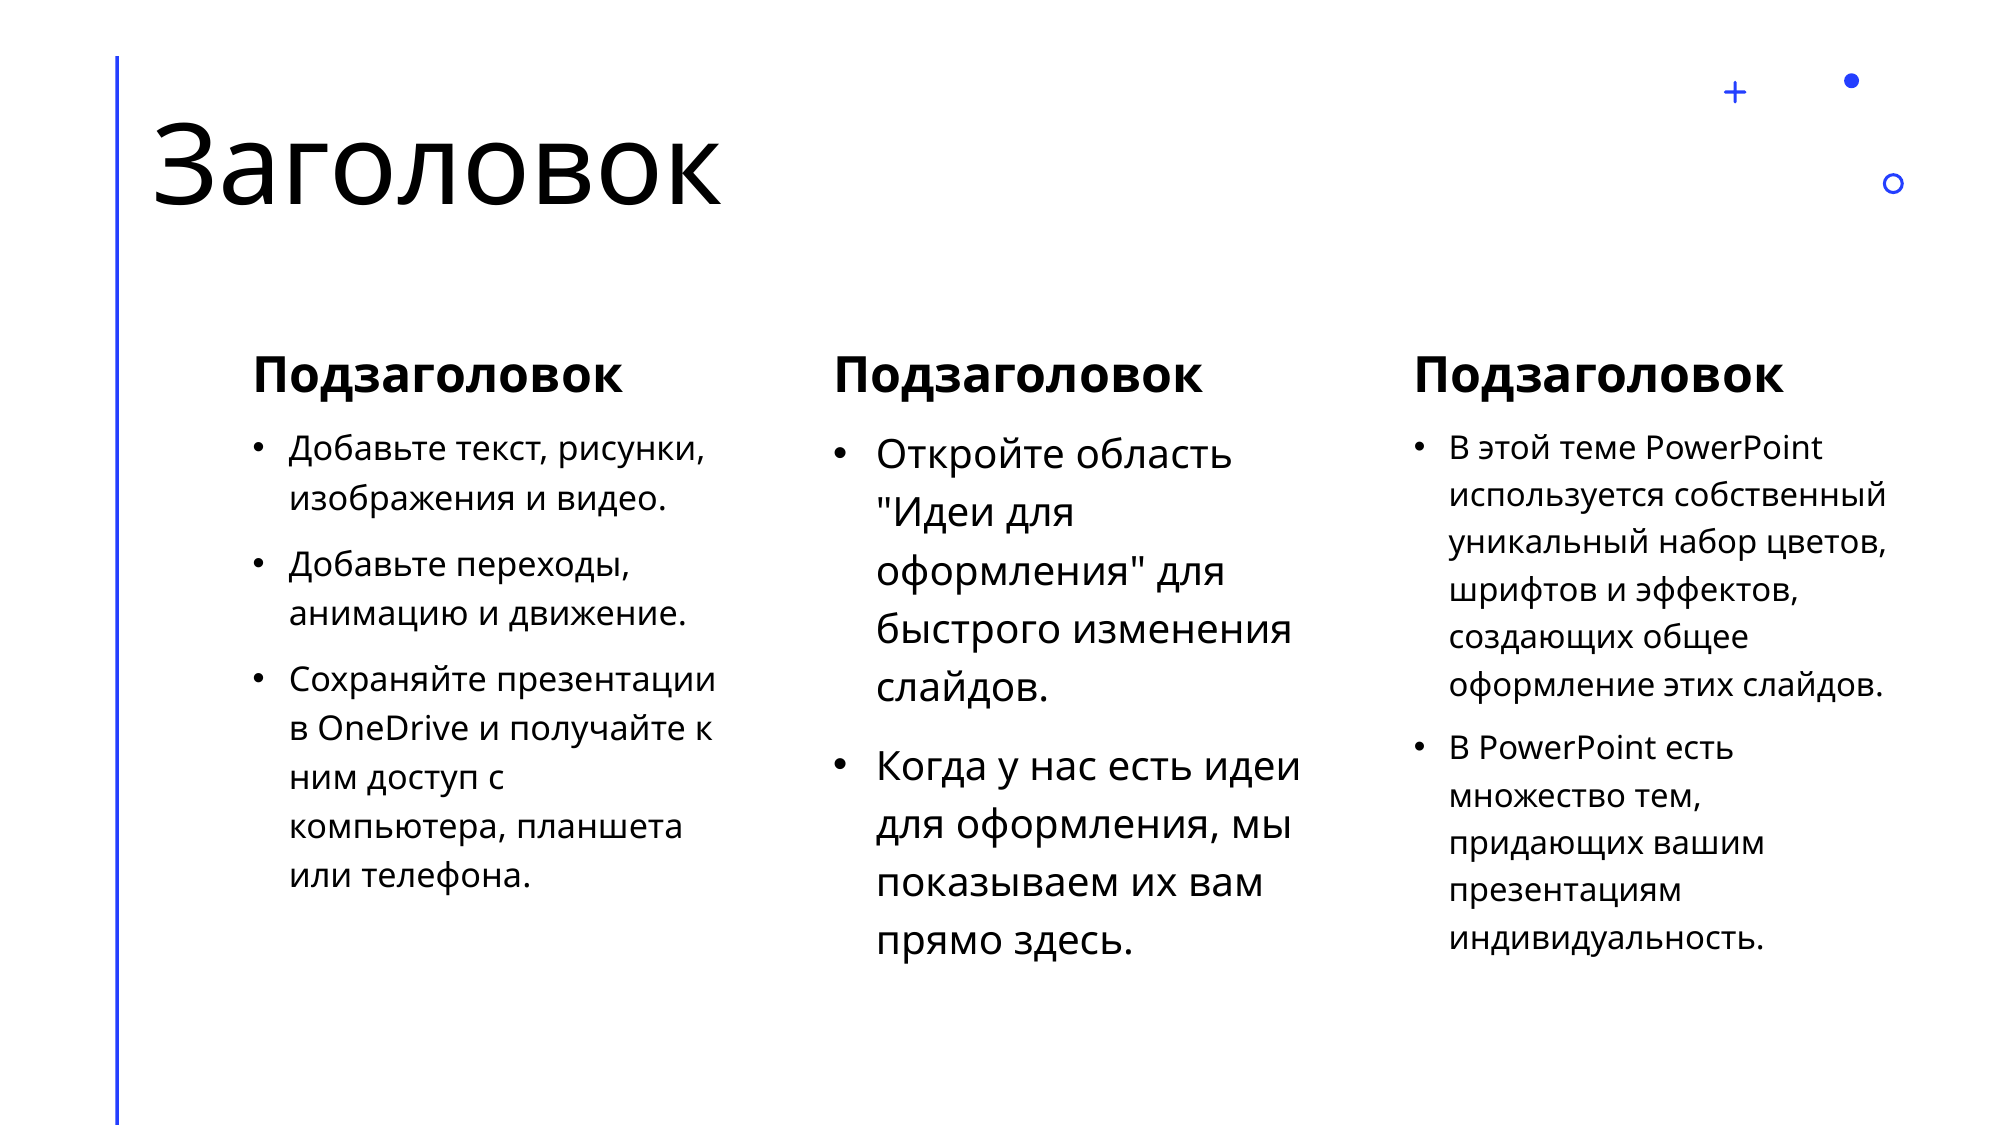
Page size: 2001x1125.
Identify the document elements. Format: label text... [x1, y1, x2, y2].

text_box В этой теме PowerPoint используется собственный уникальный набор цветов, шрифтов и эффектов, создающих общее оформление этих слайдов. В PowerPoint есть множество тем, придающих вашим презентациям индивидуальность. [1398, 410, 1905, 1016]
list Откройте область "Идеи для оформления" для быстрого изменения слайдов. Когда у нас есть идеи для оформления, мы показываем их вам прямо здесь. [818, 410, 1324, 1016]
list Подзаголовок [818, 275, 1284, 410]
list Добавьте текст, рисунки, изображения и видео. Добавьте переходы, анимацию и движение. Сохраняйте презентации в OneDrive и получайте к ним доступ с компьютера, планшета или телефона. [237, 410, 744, 1016]
text_box Подзаголовок [1398, 275, 1864, 410]
title Заголовок [137, 59, 1863, 278]
list Подзаголовок [237, 275, 703, 410]
